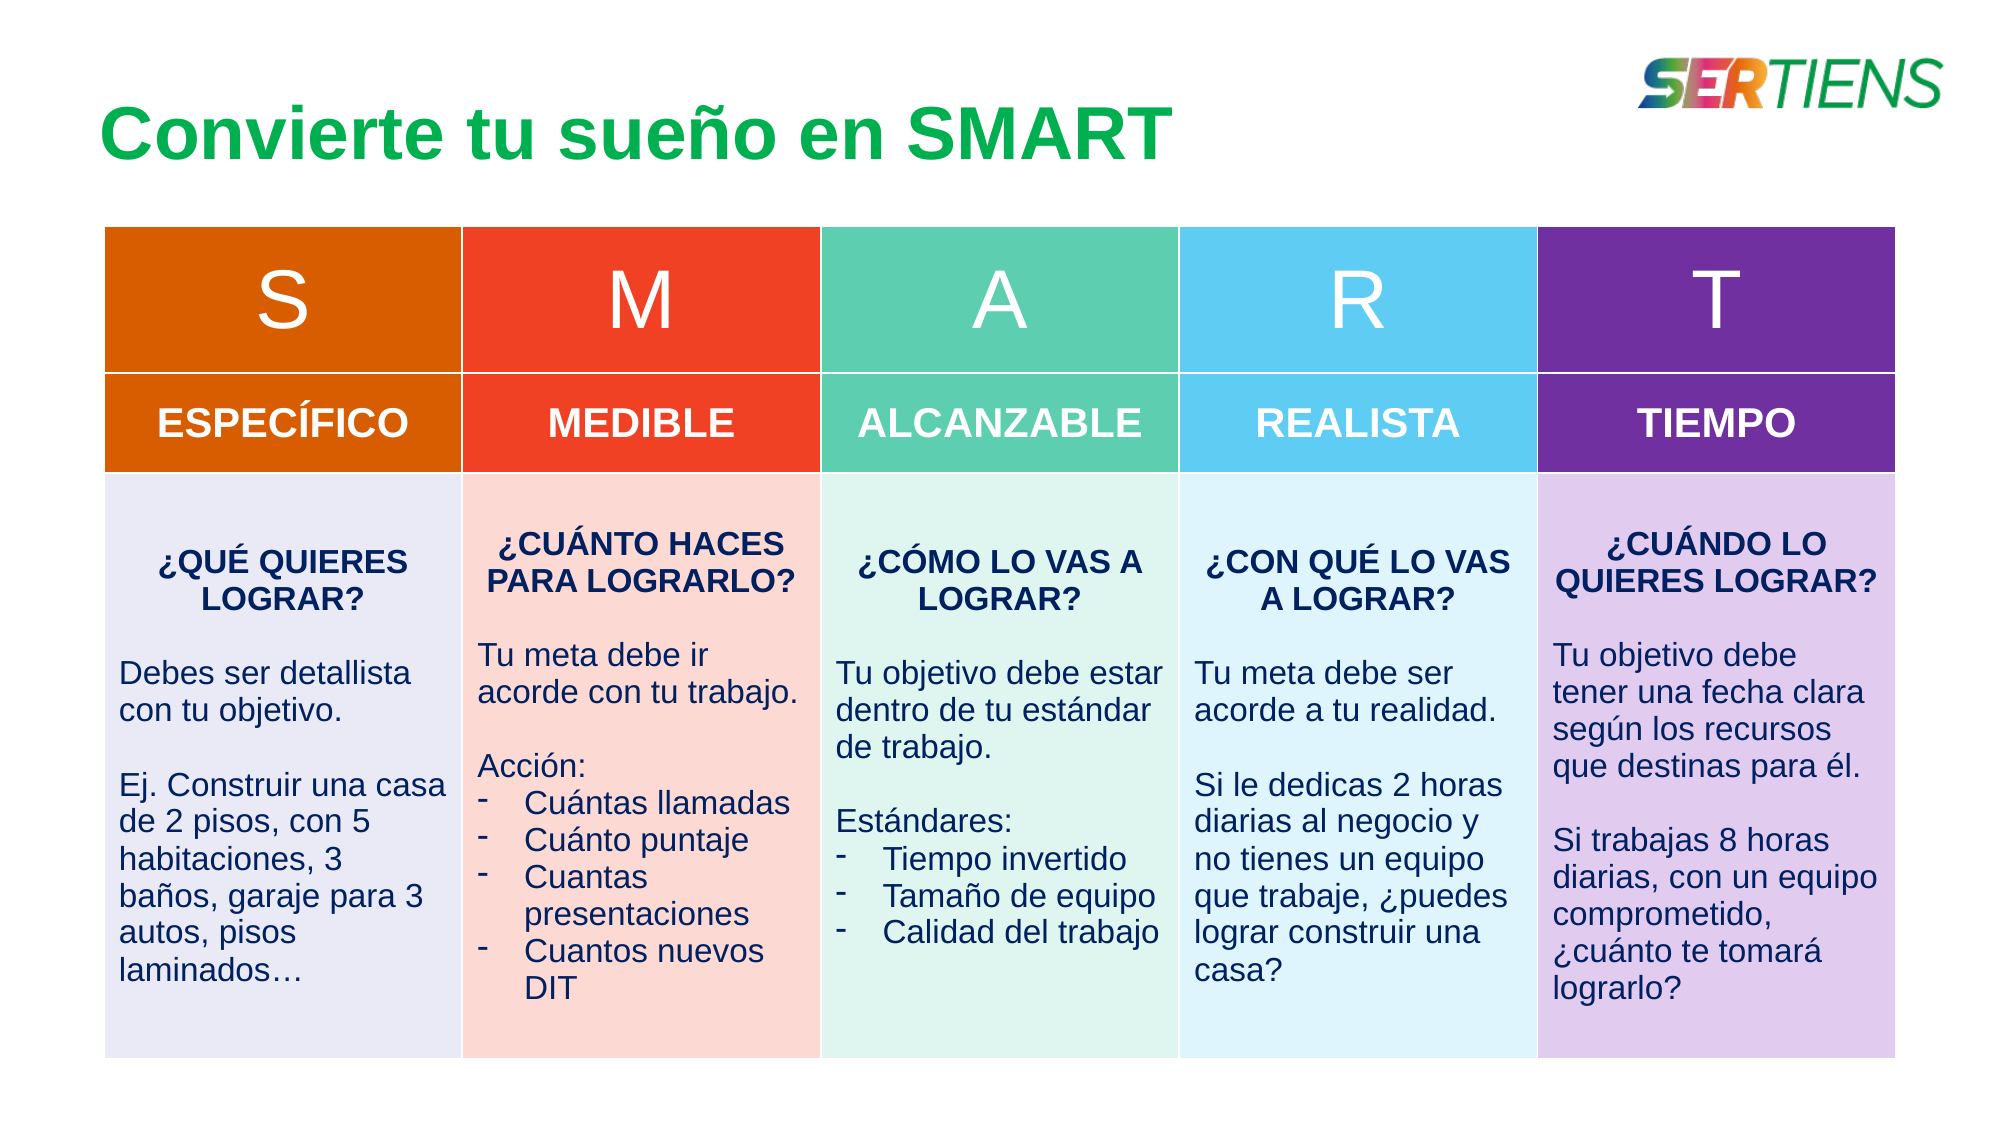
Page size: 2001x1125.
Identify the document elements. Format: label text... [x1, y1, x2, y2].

table_cell ESPECÍFICO [105, 374, 461, 472]
table_cell ¿CUÁNDO LO QUIERES LOGRAR? Tu objetivo debe tener una fecha clara según los recursos que destinas para él. Si trabajas 8 horas diarias, con un equipo comprometido, ¿cuánto te tomará lograrlo? [1538, 474, 1895, 1058]
title Convierte tu sueño en SMART [99, 68, 1900, 207]
table_header R [1180, 227, 1537, 372]
table_header T [1538, 227, 1895, 372]
table_cell ALCANZABLE [822, 374, 1178, 472]
table_header S [105, 227, 461, 372]
table_cell ¿QUÉ QUIERES LOGRAR? Debes ser detallista con tu objetivo. Ej. Construir una casa de 2 pisos, con 5 habitaciones, 3 baños, garaje para 3 autos, pisos laminados… [105, 474, 461, 1058]
table_cell ¿CUÁNTO HACES PARA LOGRARLO? Tu meta debe ir acorde con tu trabajo. Acción: Cuántas llamadas Cuánto puntaje Cuantas presentaciones Cuantos nuevos DIT [463, 474, 820, 1058]
table_cell TIEMPO [1538, 374, 1895, 472]
table_cell ¿CÓMO LO VAS A LOGRAR? Tu objetivo debe estar dentro de tu estándar de trabajo. Estándares: Tiempo invertido Tamaño de equipo Calidad del trabajo [822, 474, 1178, 1058]
picture [1638, 47, 1944, 120]
table_header A [822, 227, 1178, 372]
table_cell ¿CON QUÉ LO VAS A LOGRAR? Tu meta debe ser acorde a tu realidad. Si le dedicas 2 horas diarias al negocio y no tienes un equipo que trabaje, ¿puedes lograr construir una casa? [1180, 474, 1537, 1058]
table_header M [463, 227, 820, 372]
table_cell MEDIBLE [463, 374, 820, 472]
table_cell REALISTA [1180, 374, 1537, 472]
